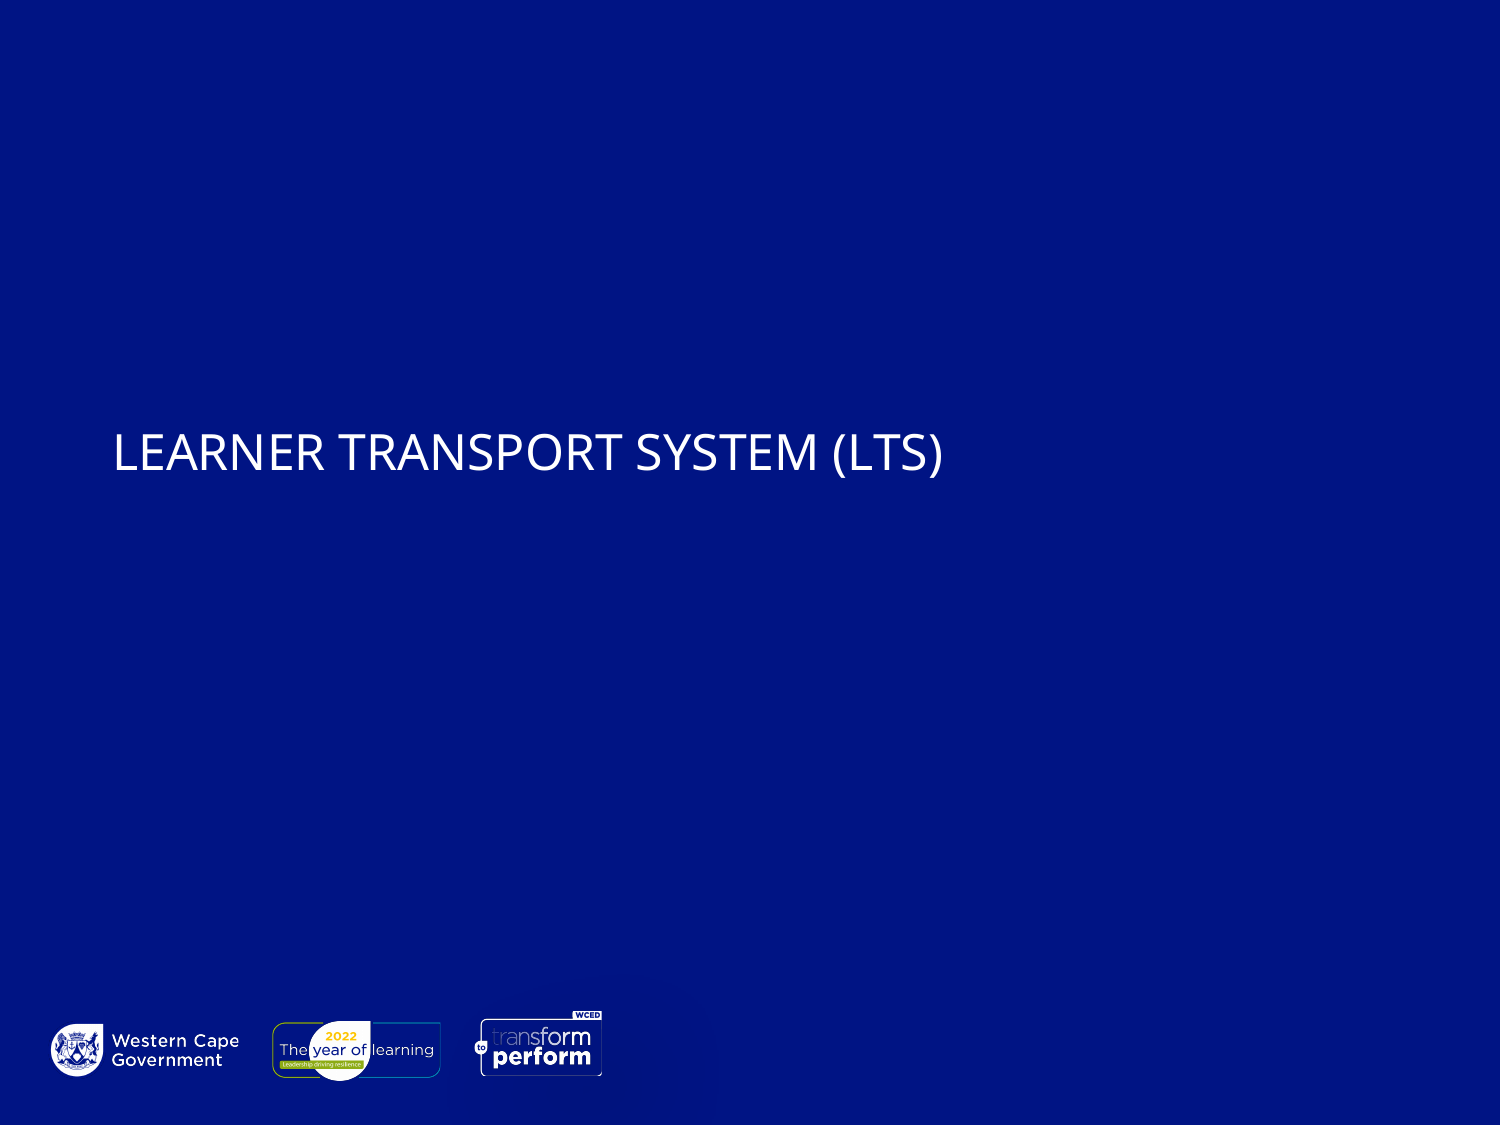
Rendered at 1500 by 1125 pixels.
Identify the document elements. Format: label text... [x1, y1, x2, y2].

list LEARNER TRANSPORT SYSTEM (LTS) [100, 373, 1459, 528]
